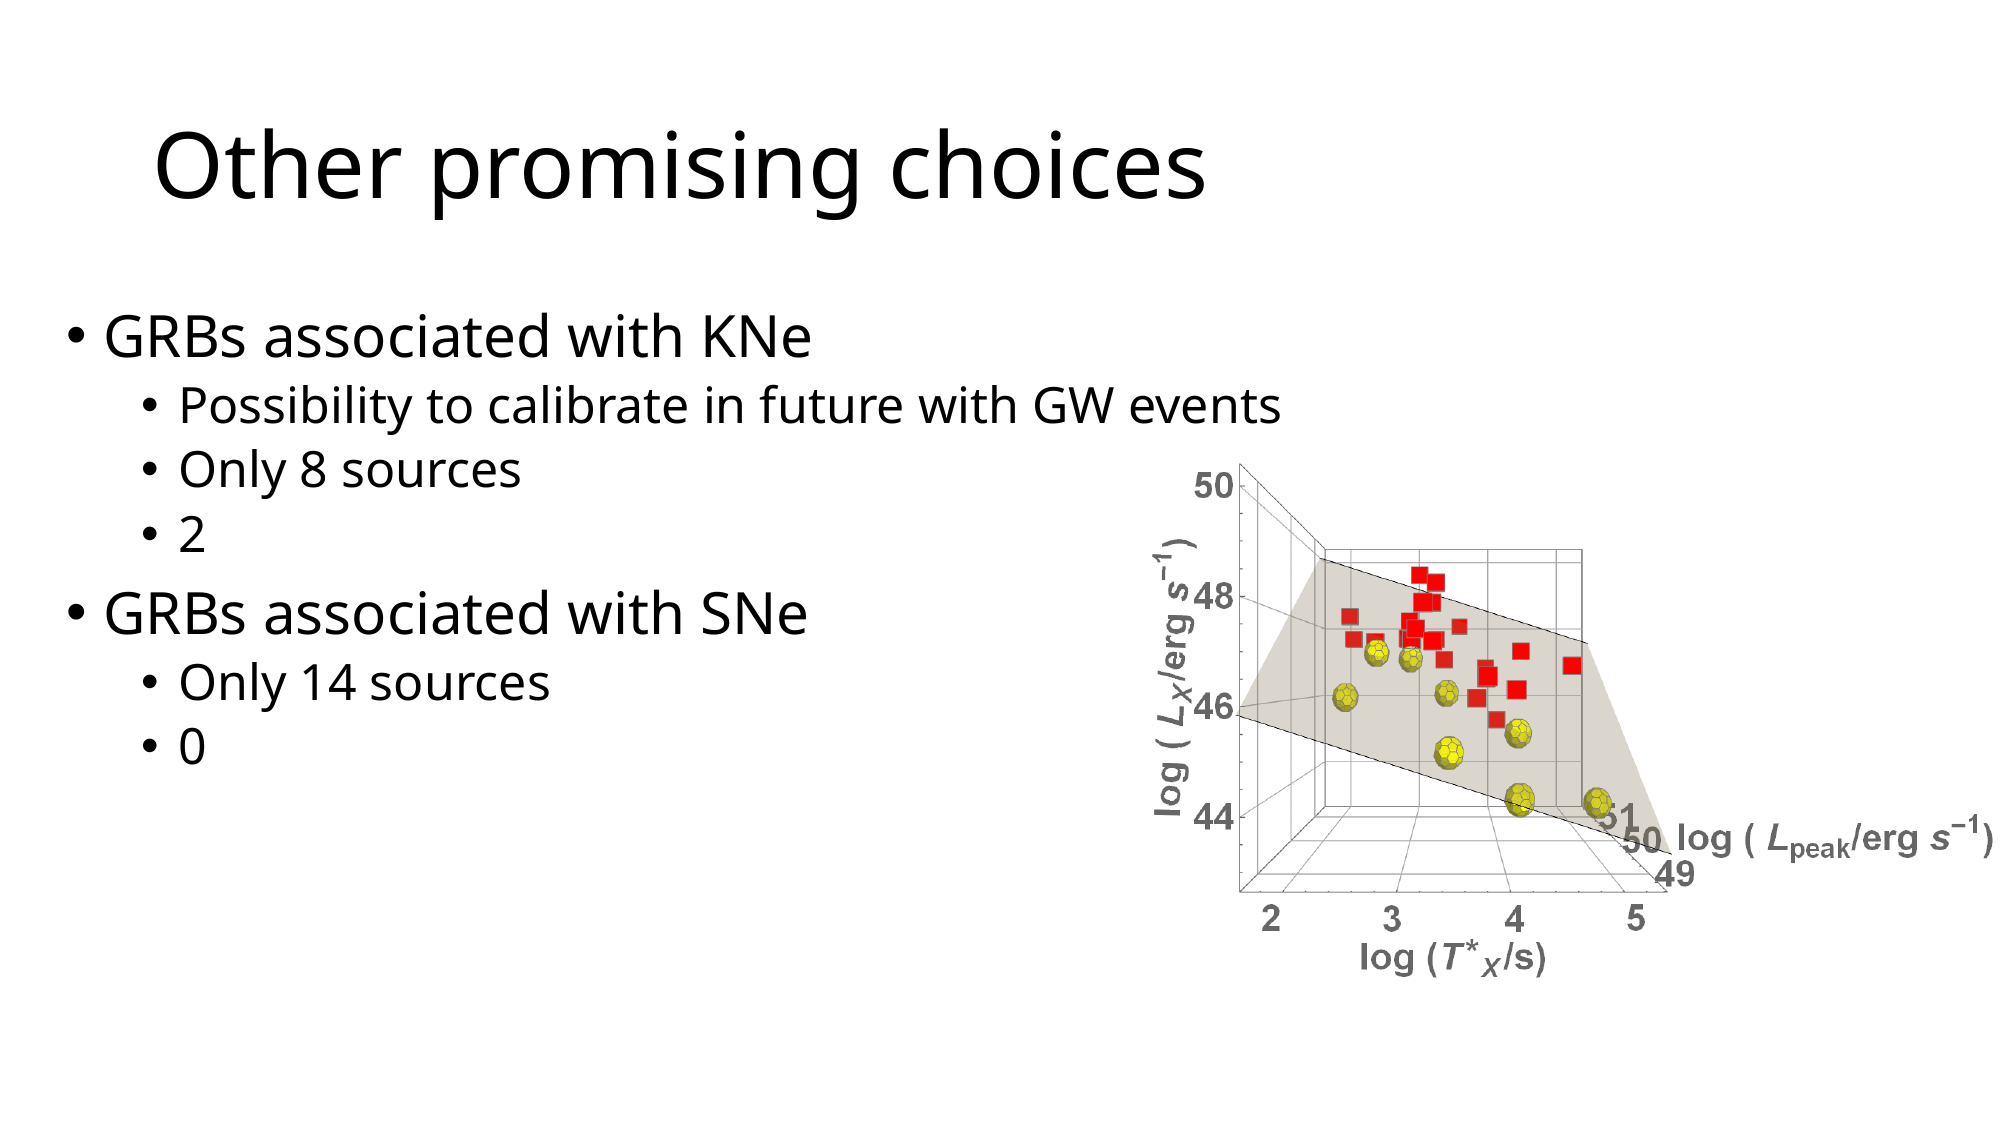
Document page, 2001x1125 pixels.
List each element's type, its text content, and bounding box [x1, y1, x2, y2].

title Other promising choices [137, 59, 1863, 278]
picture [1142, 335, 1996, 1107]
